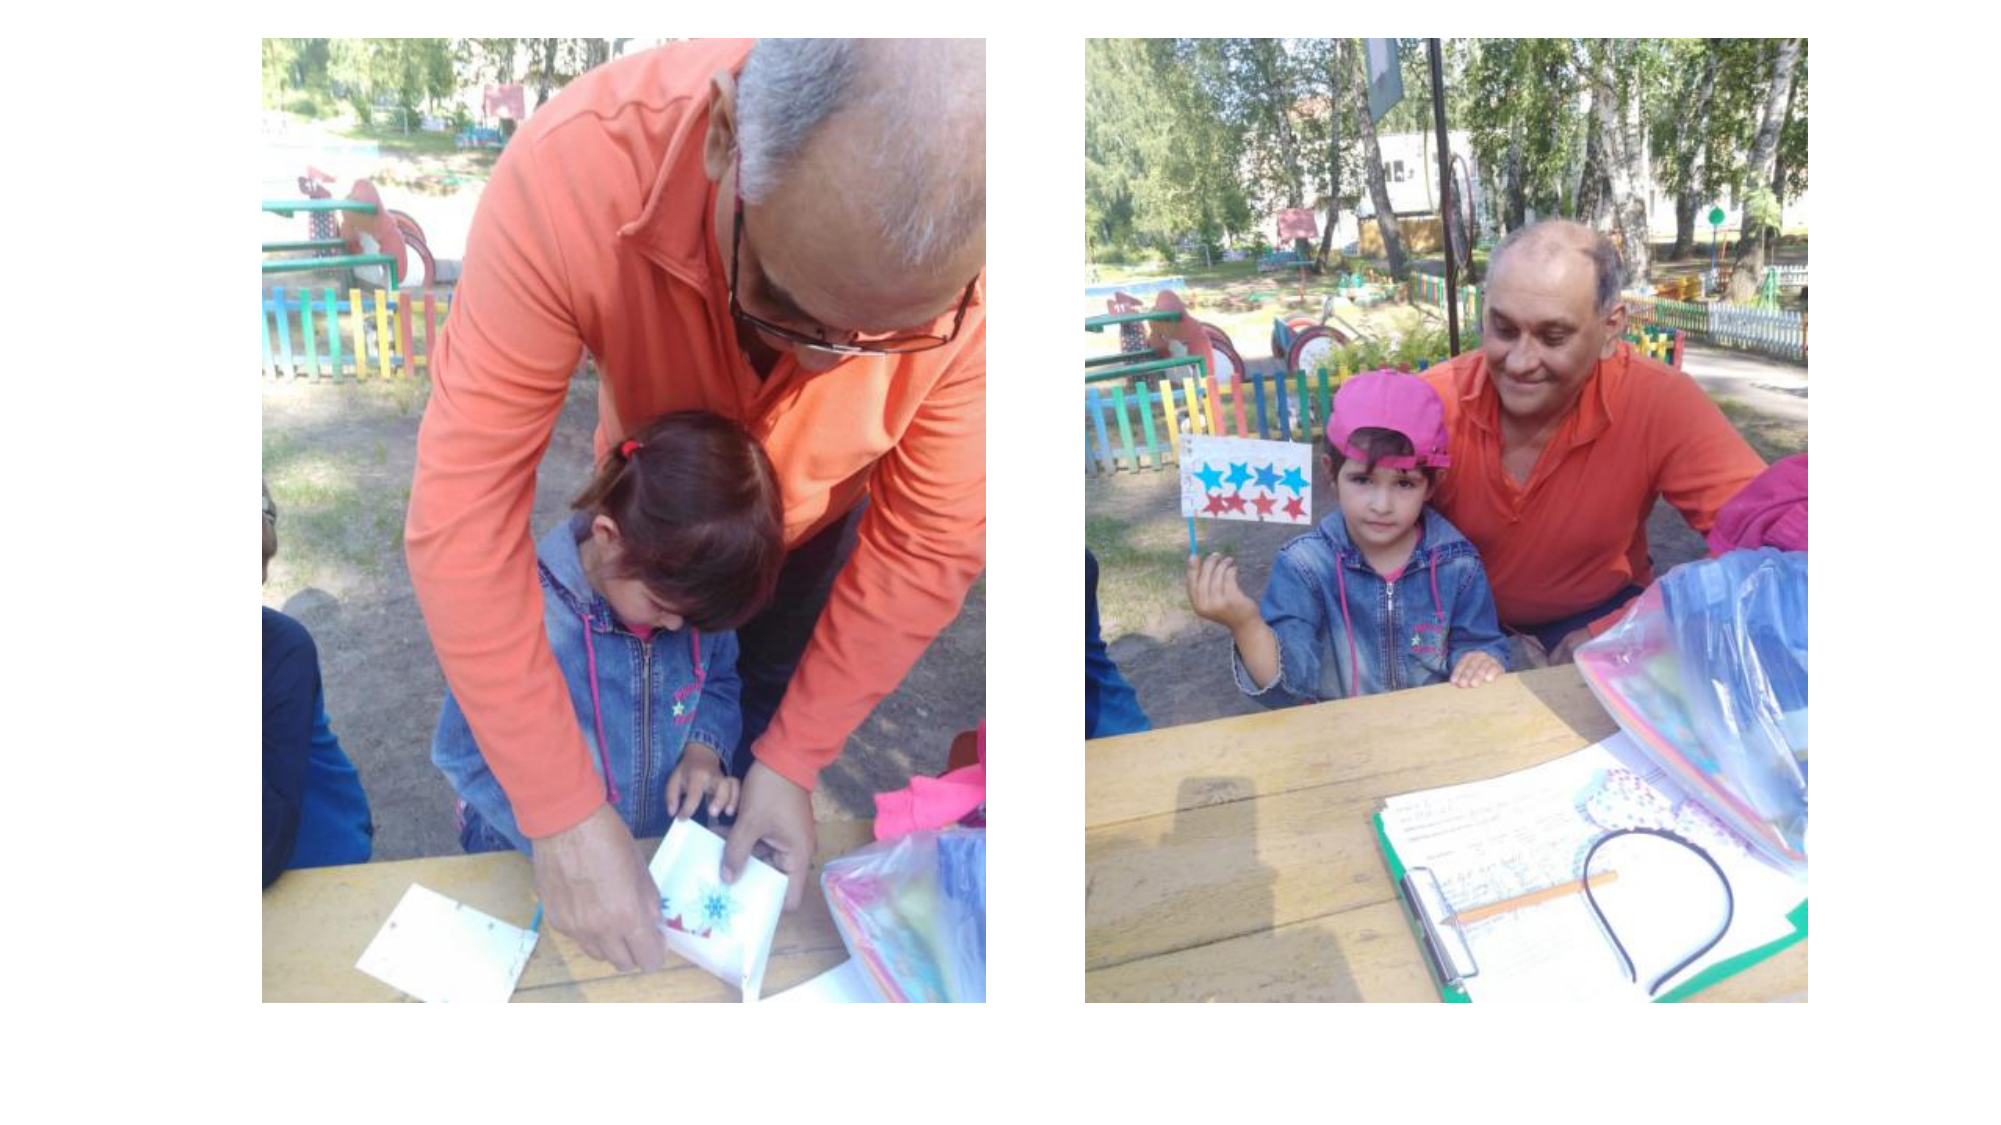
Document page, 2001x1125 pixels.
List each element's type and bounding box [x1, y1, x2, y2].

picture [262, 38, 986, 1003]
picture [1085, 38, 1808, 1003]
